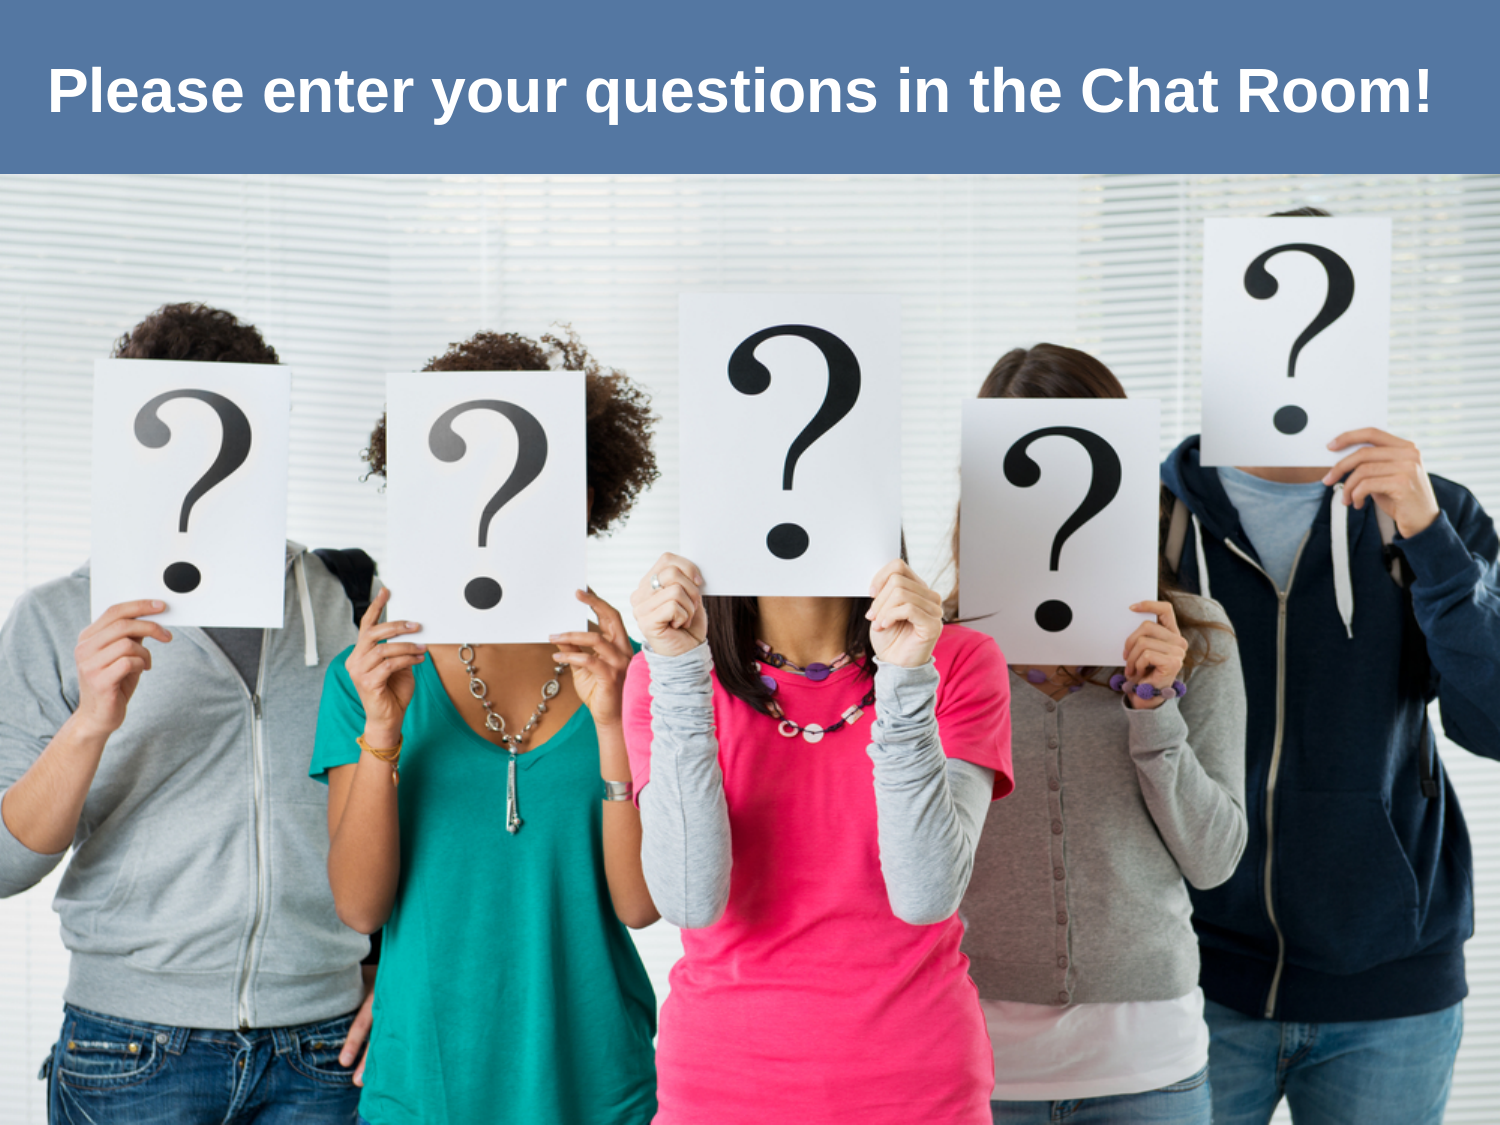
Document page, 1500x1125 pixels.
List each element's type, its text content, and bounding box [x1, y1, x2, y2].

title Please enter your questions in the Chat Room! [0, 0, 1500, 174]
picture [0, 174, 1500, 1125]
